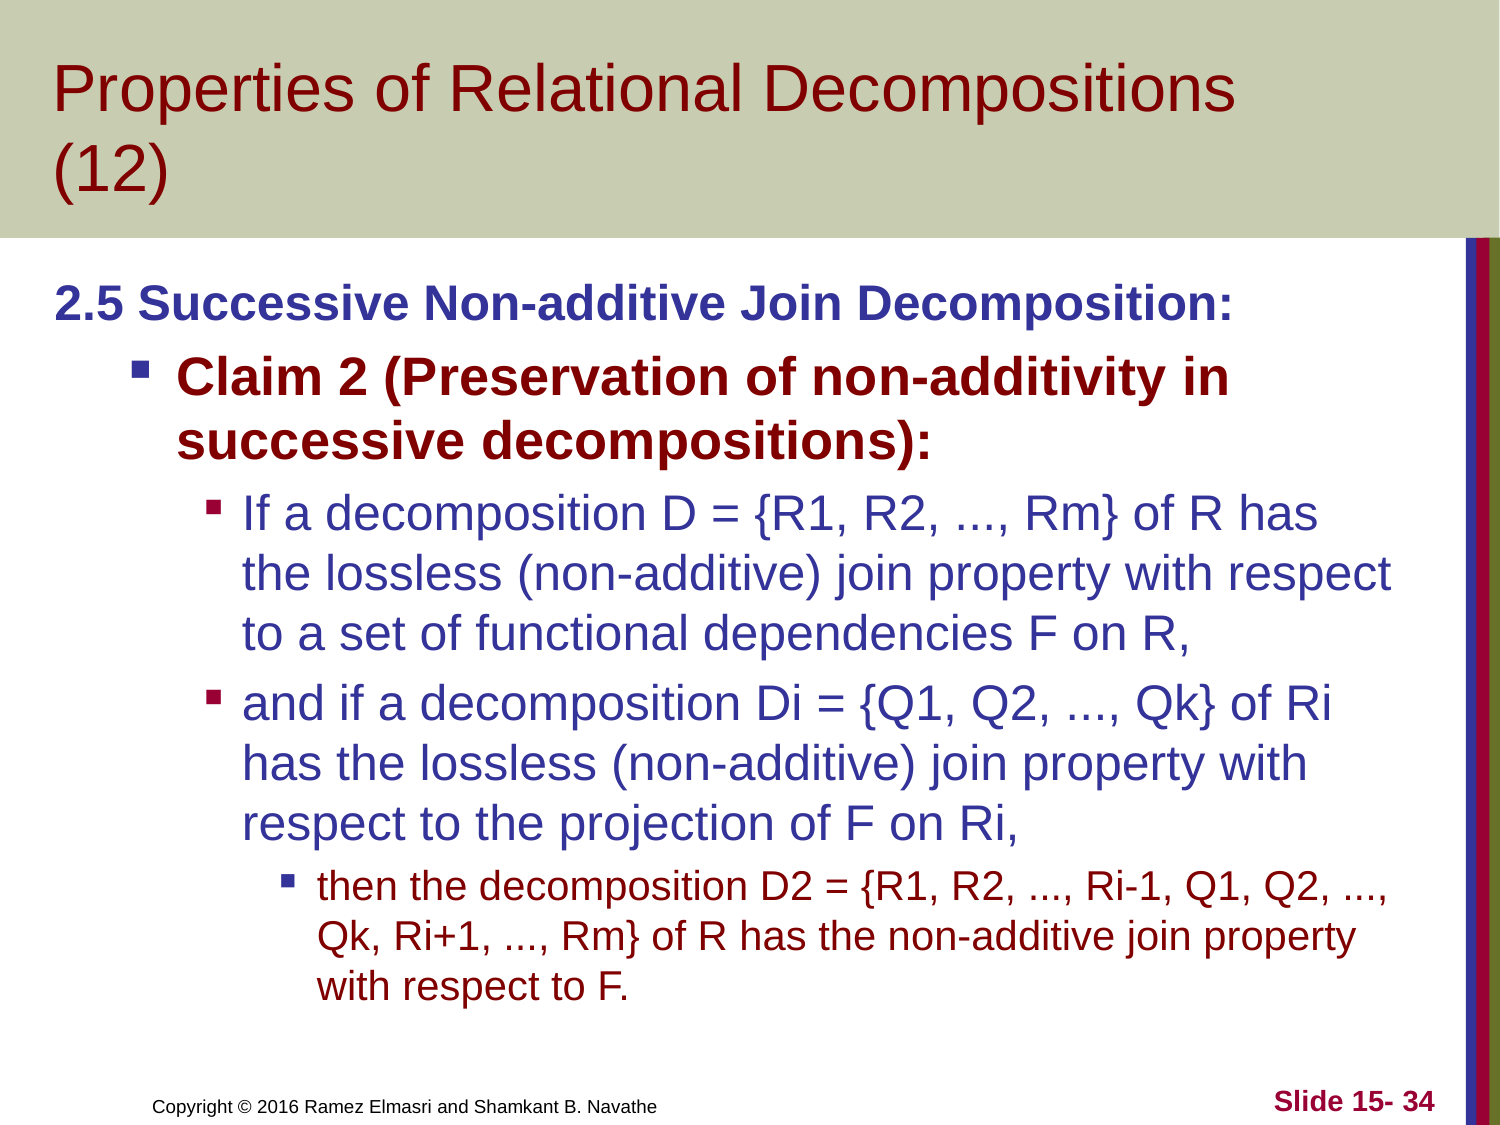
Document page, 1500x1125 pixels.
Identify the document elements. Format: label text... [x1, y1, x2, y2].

slide_number Slide 15- 34 [1137, 1050, 1450, 1125]
title Properties of Relational Decompositions (12) [37, 49, 1317, 213]
list 2.5 Successive Non-additive Join Decomposition: Claim 2 (Preservation of non-additivity in successive decompositions): If a decomposition D = {R1, R2, ..., Rm} of R has the lossless (non-additive) join property with respect to a set of functional dependencies F on R, and if a decomposition Di = {Q1, Q2, ..., Qk} of Ri has the lossless (non-additive) join property with respect to the projection of F on Ri, then the decomposition D2 = {R1, R2, ..., Ri-1, Q1, Q2, ..., Qk, Ri+1, ..., Rm} of R has the non-additive join property with respect to F. [39, 262, 1400, 1013]
